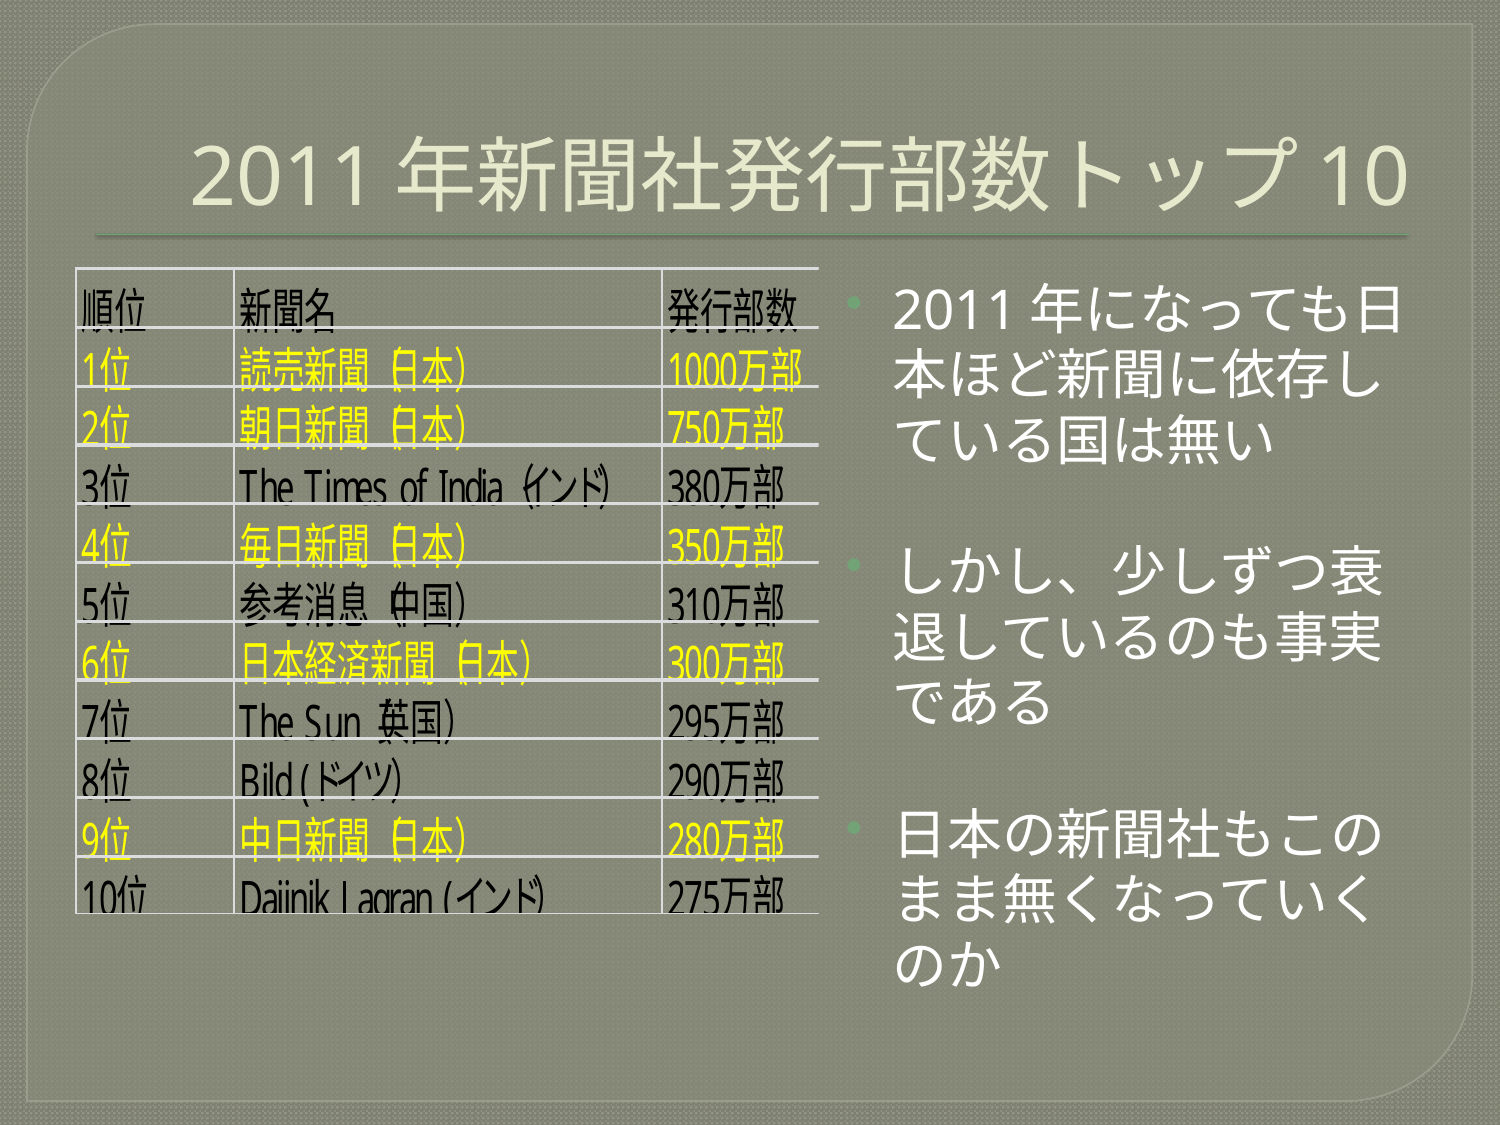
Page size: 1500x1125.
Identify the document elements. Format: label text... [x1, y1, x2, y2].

title 2011年新聞社発行部数トップ10 [75, 41, 1425, 230]
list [74, 266, 822, 918]
list 2011年になっても日本ほど新聞に依存している国は無い しかし、少しずつ衰退しているのも事実である 日本の新聞社もこのまま無くなっていくのか [832, 267, 1437, 1010]
